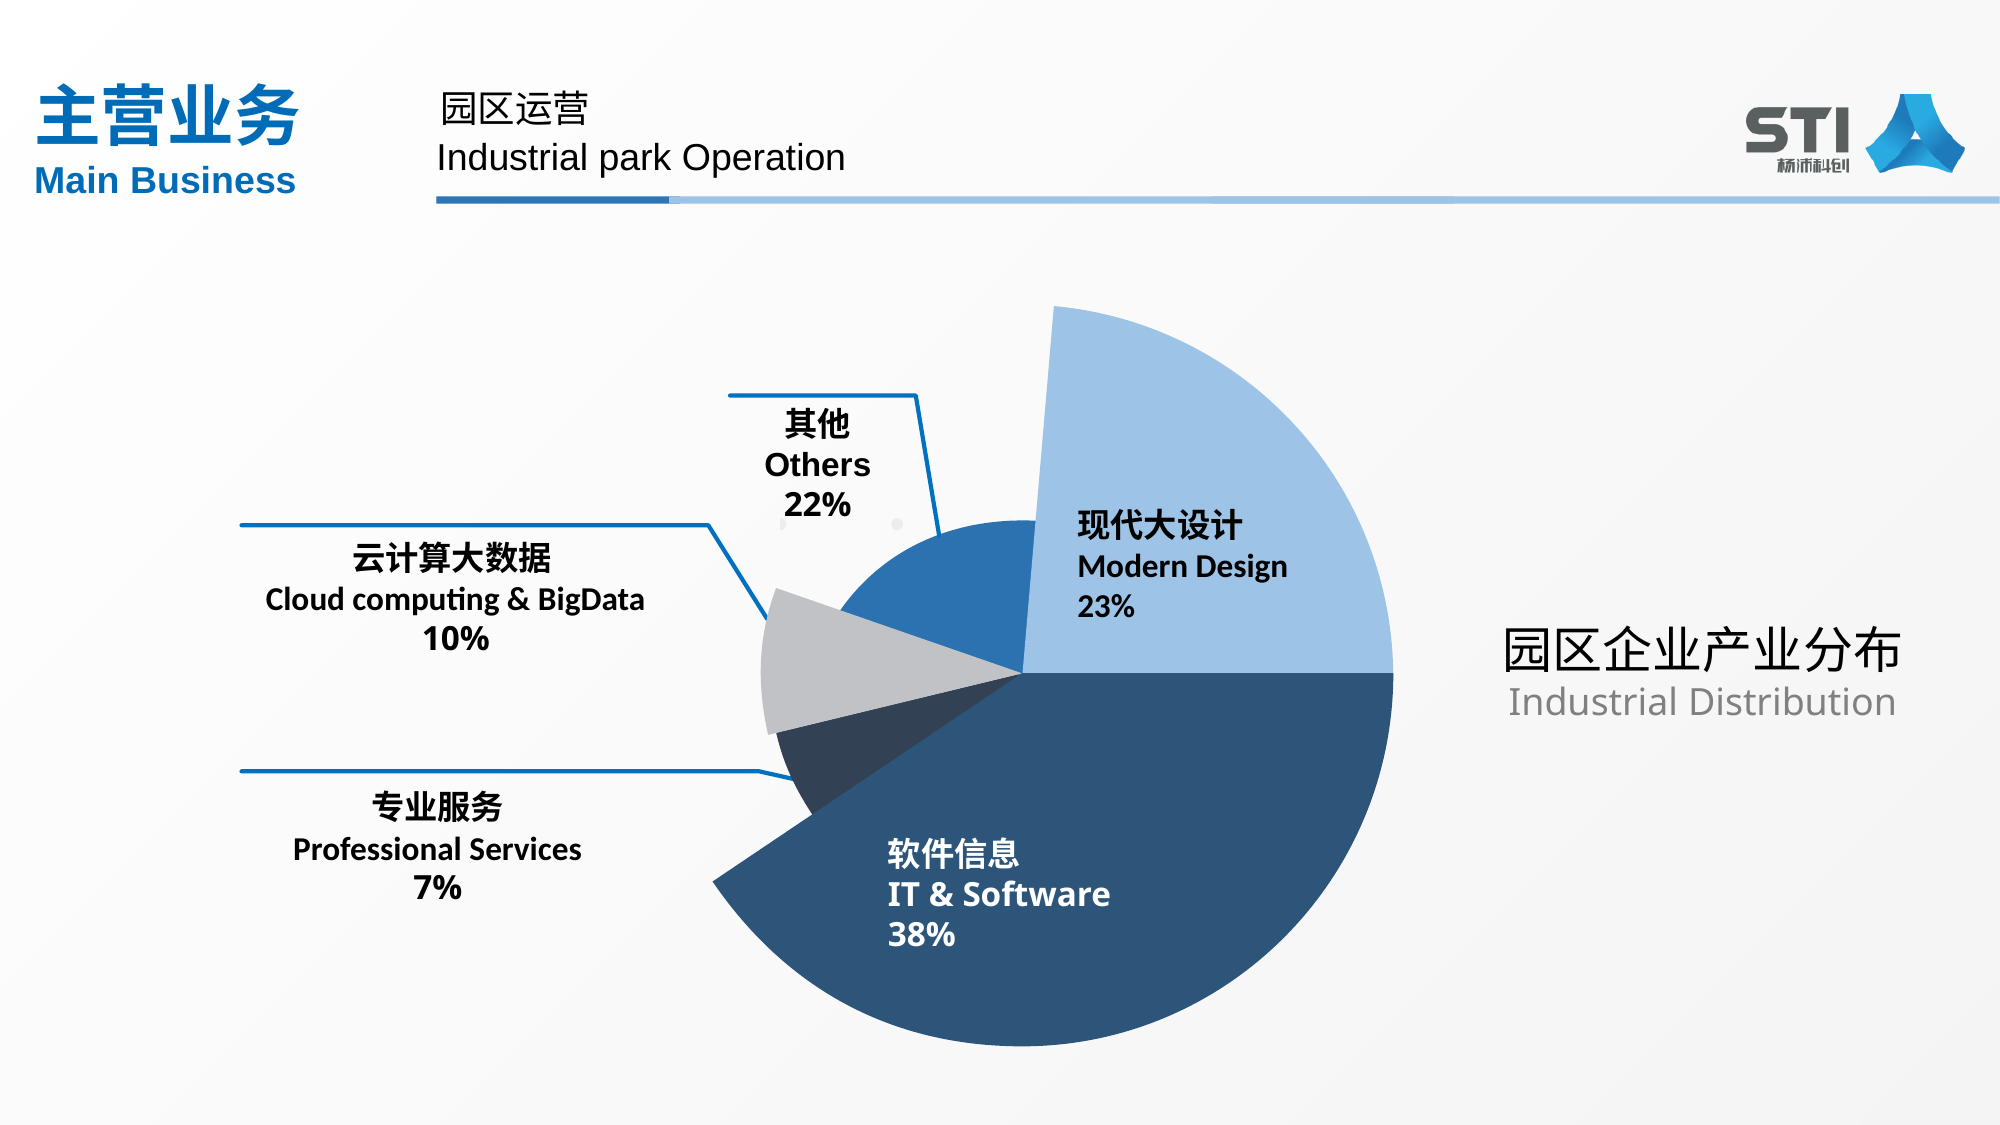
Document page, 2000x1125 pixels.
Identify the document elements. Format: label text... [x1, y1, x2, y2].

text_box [412, 77, 1455, 205]
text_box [184, 305, 1394, 1047]
text_box 主营业务 [19, 66, 413, 148]
text_box [1459, 196, 2000, 204]
picture [1745, 93, 1965, 173]
text_box 园区企业产业分布 Industrial Distribution [1441, 612, 1965, 729]
text_box Main Business [19, 148, 408, 209]
